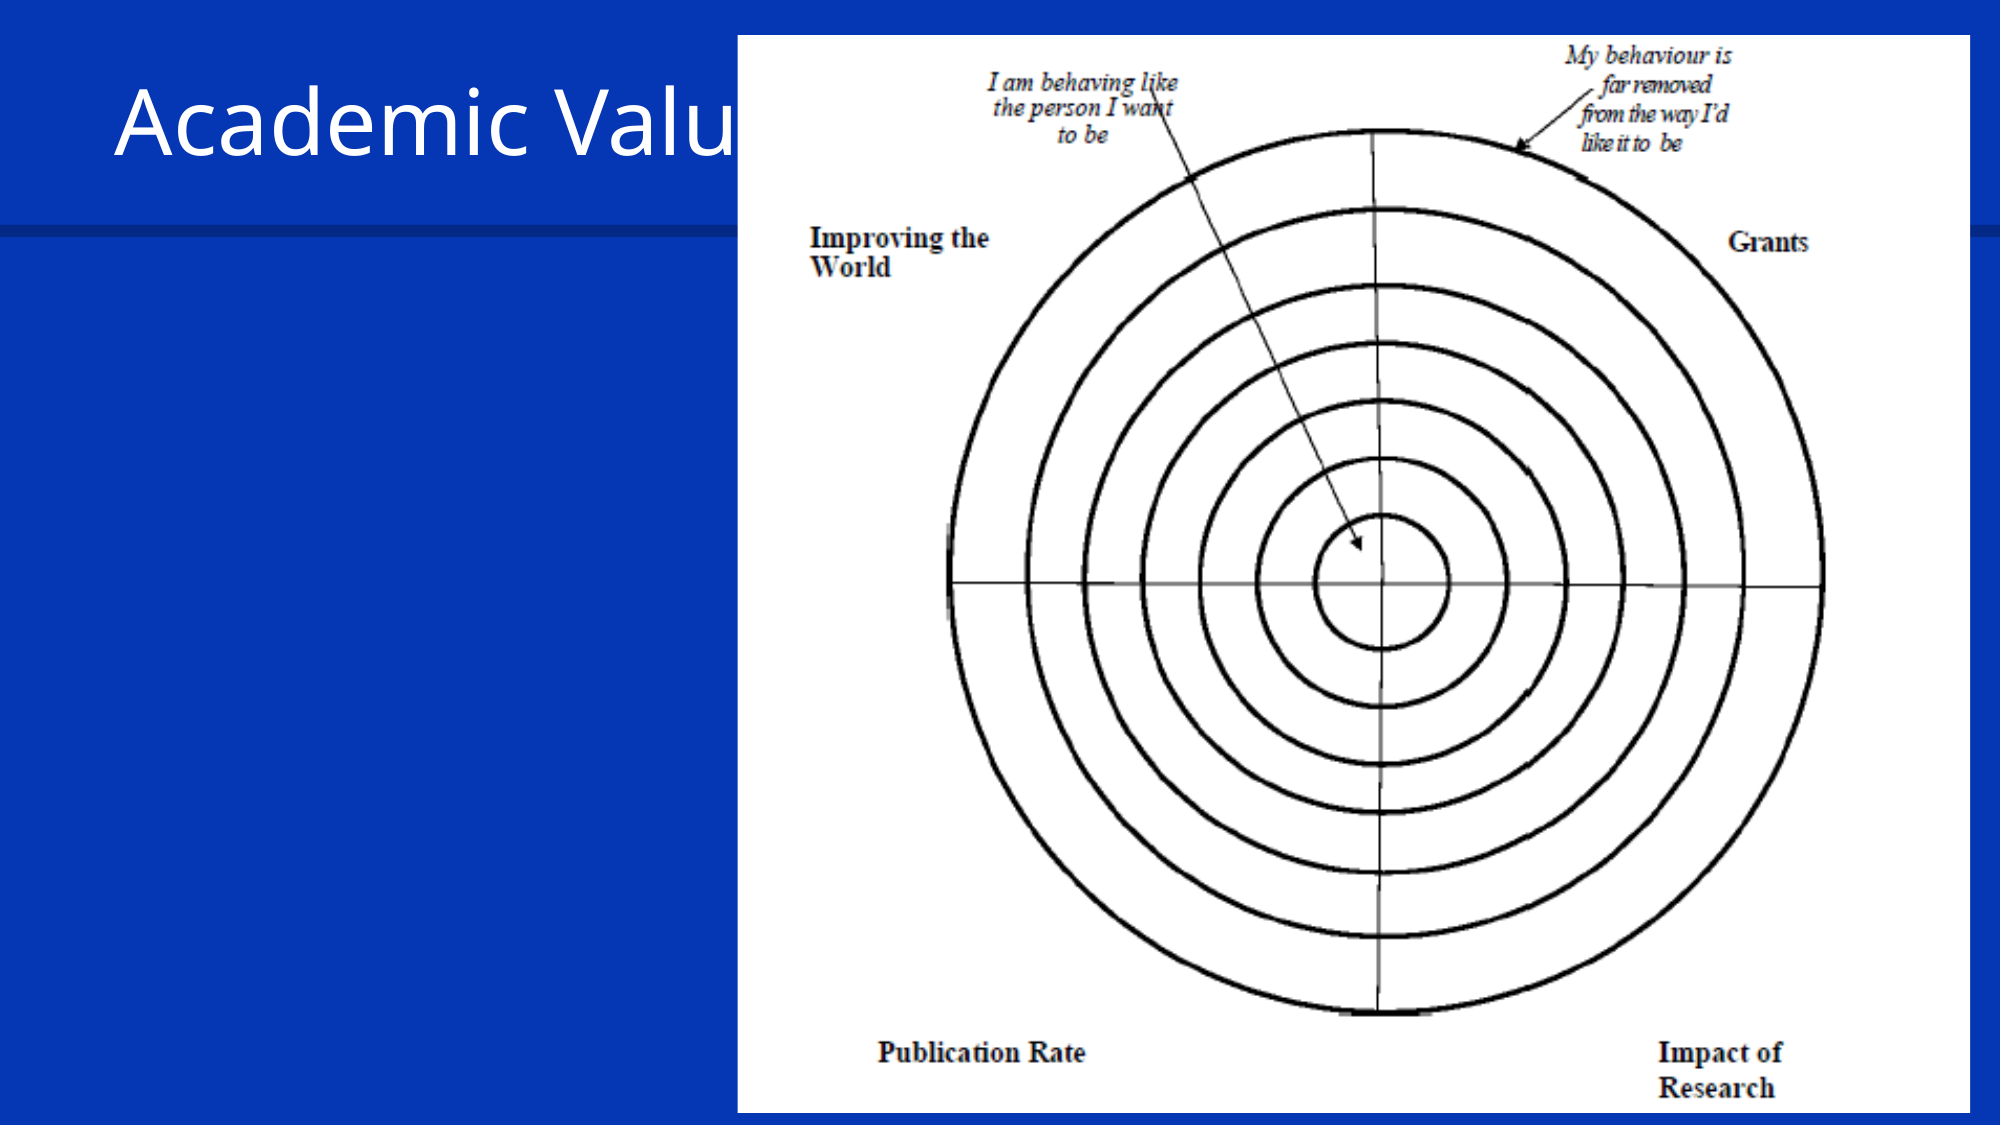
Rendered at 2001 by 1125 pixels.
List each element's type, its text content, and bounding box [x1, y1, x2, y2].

title Academic Values [99, 24, 1900, 213]
picture [736, 35, 1971, 1114]
